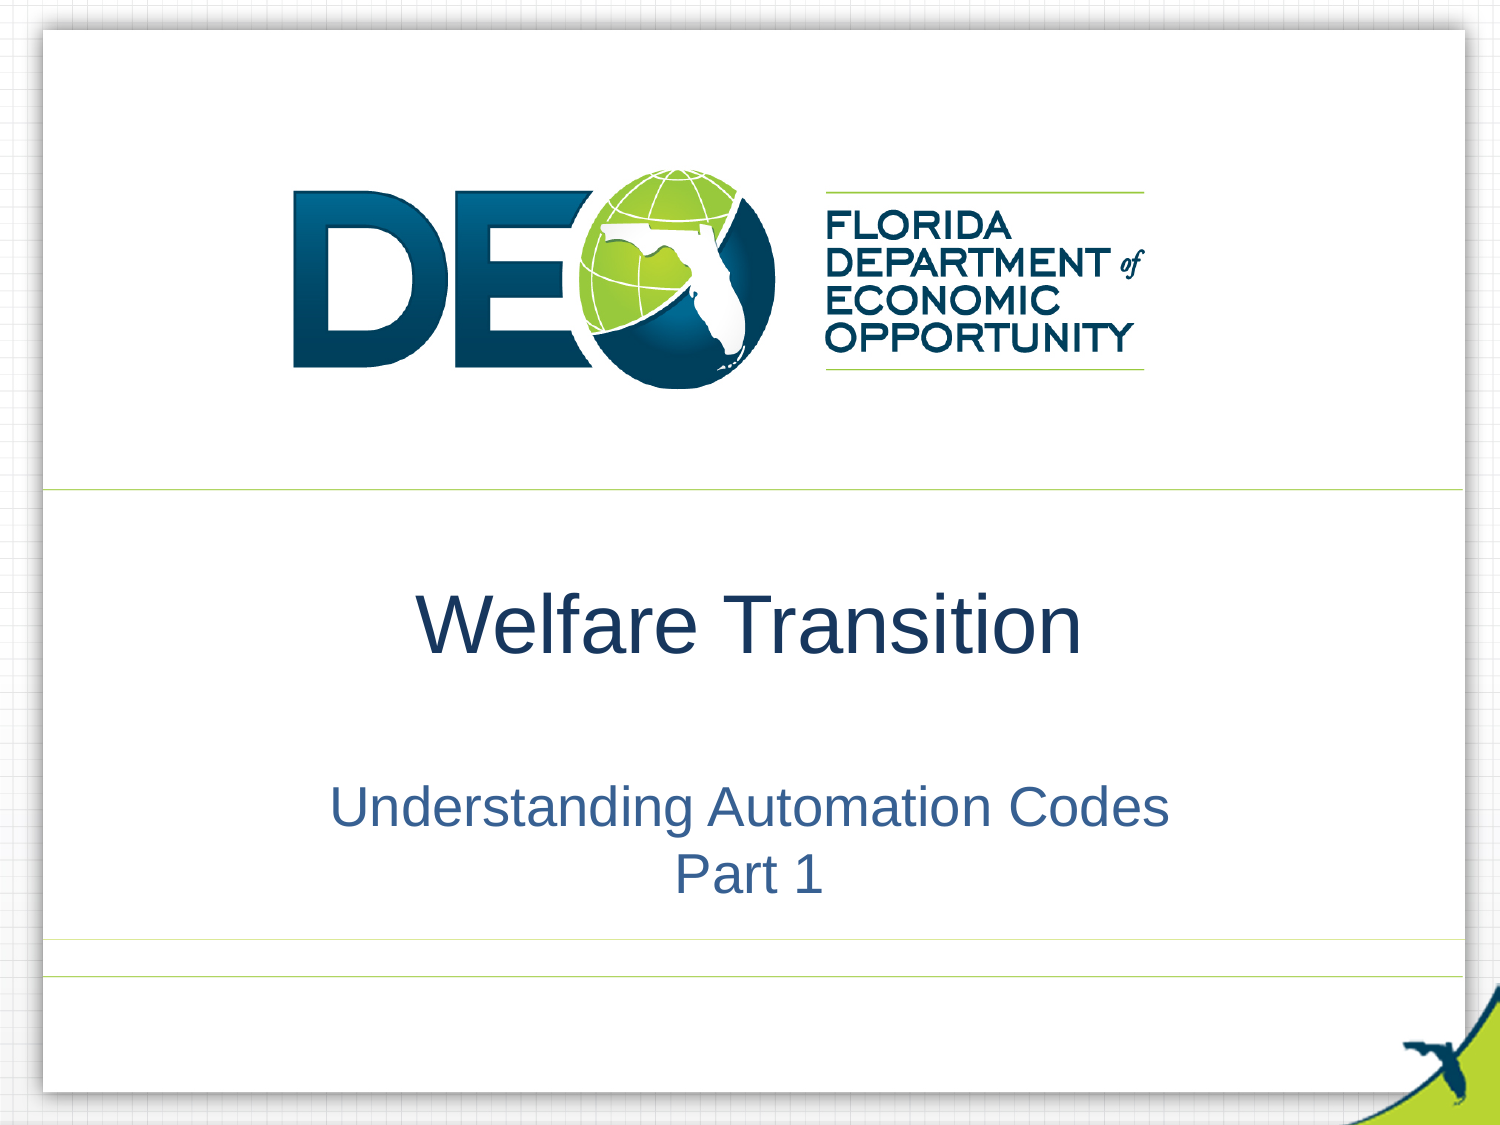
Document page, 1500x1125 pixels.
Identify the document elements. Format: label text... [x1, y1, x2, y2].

subtitle Understanding Automation Codes Part 1 [225, 762, 1275, 913]
picture [0, 0, 1500, 1125]
title Welfare Transition [112, 500, 1388, 742]
